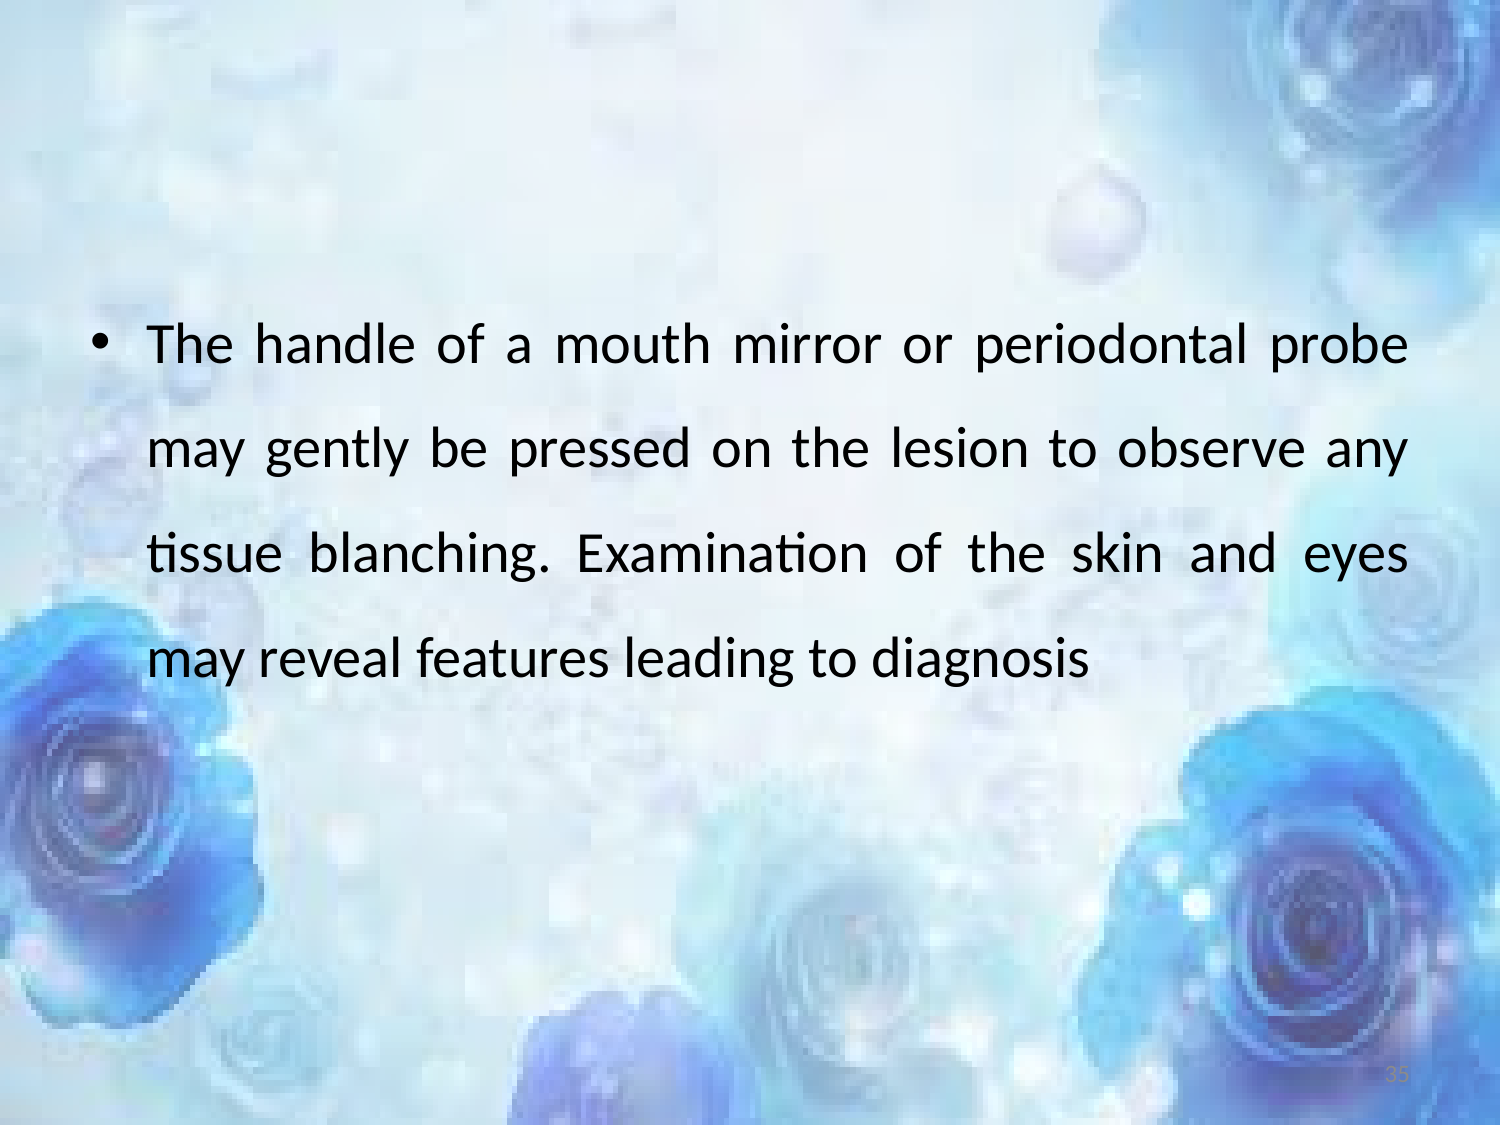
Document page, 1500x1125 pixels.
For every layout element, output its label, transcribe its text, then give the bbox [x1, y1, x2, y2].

list The handle of a mouth mirror or periodontal probe may gently be pressed on the lesion to observe any tissue blanching. Examination of the skin and eyes may reveal features leading to diagnosis [75, 262, 1425, 1005]
slide_number 35 [1074, 1042, 1425, 1103]
